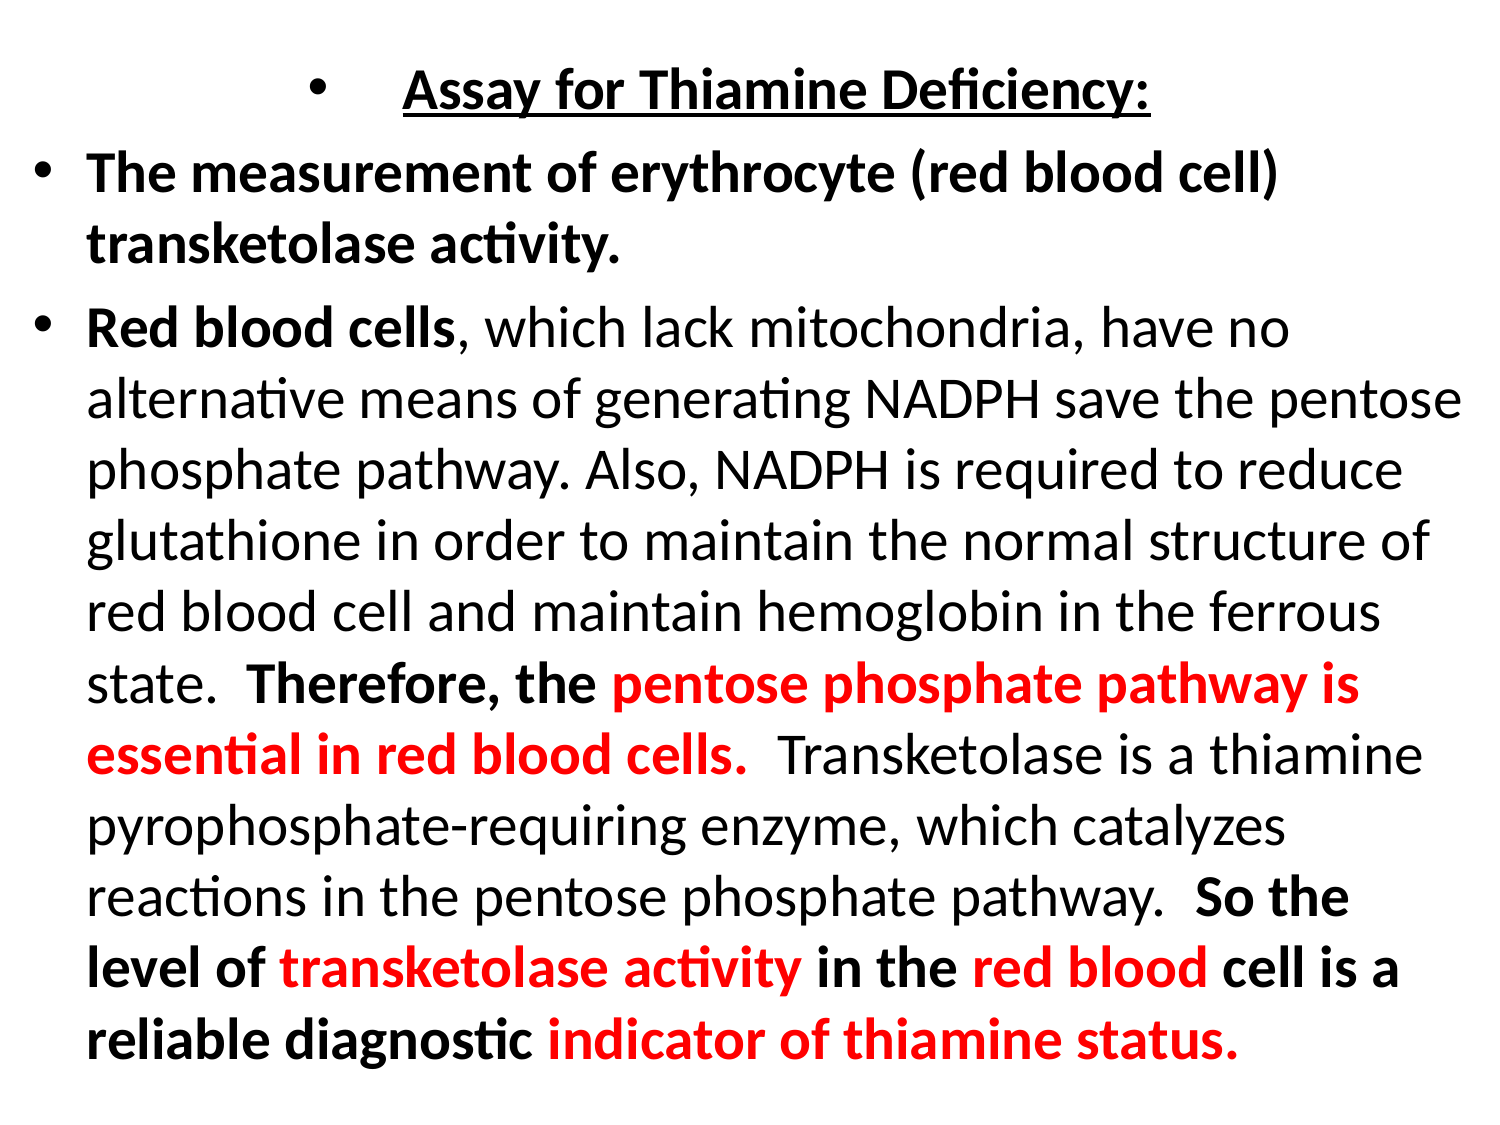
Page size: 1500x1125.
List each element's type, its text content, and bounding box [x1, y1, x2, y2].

list Assay for Thiamine Deficiency: The measurement of erythrocyte (red blood cell) transketolase activity. Red blood cells, which lack mitochondria, have no alternative means of generating NADPH save the pentose phosphate pathway. Also, NADPH is required to reduce glutathione in order to maintain the normal structure of red blood cell and maintain hemoglobin in the ferrous state. Therefore, the pentose phosphate pathway is essential in red blood cells. Transketolase is a thiamine pyrophosphate-requiring enzyme, which catalyzes reactions in the pentose phosphate pathway. So the level of transketolase activity in the red blood cell is a reliable diagnostic indicator of thiamine status. [17, 42, 1483, 1106]
